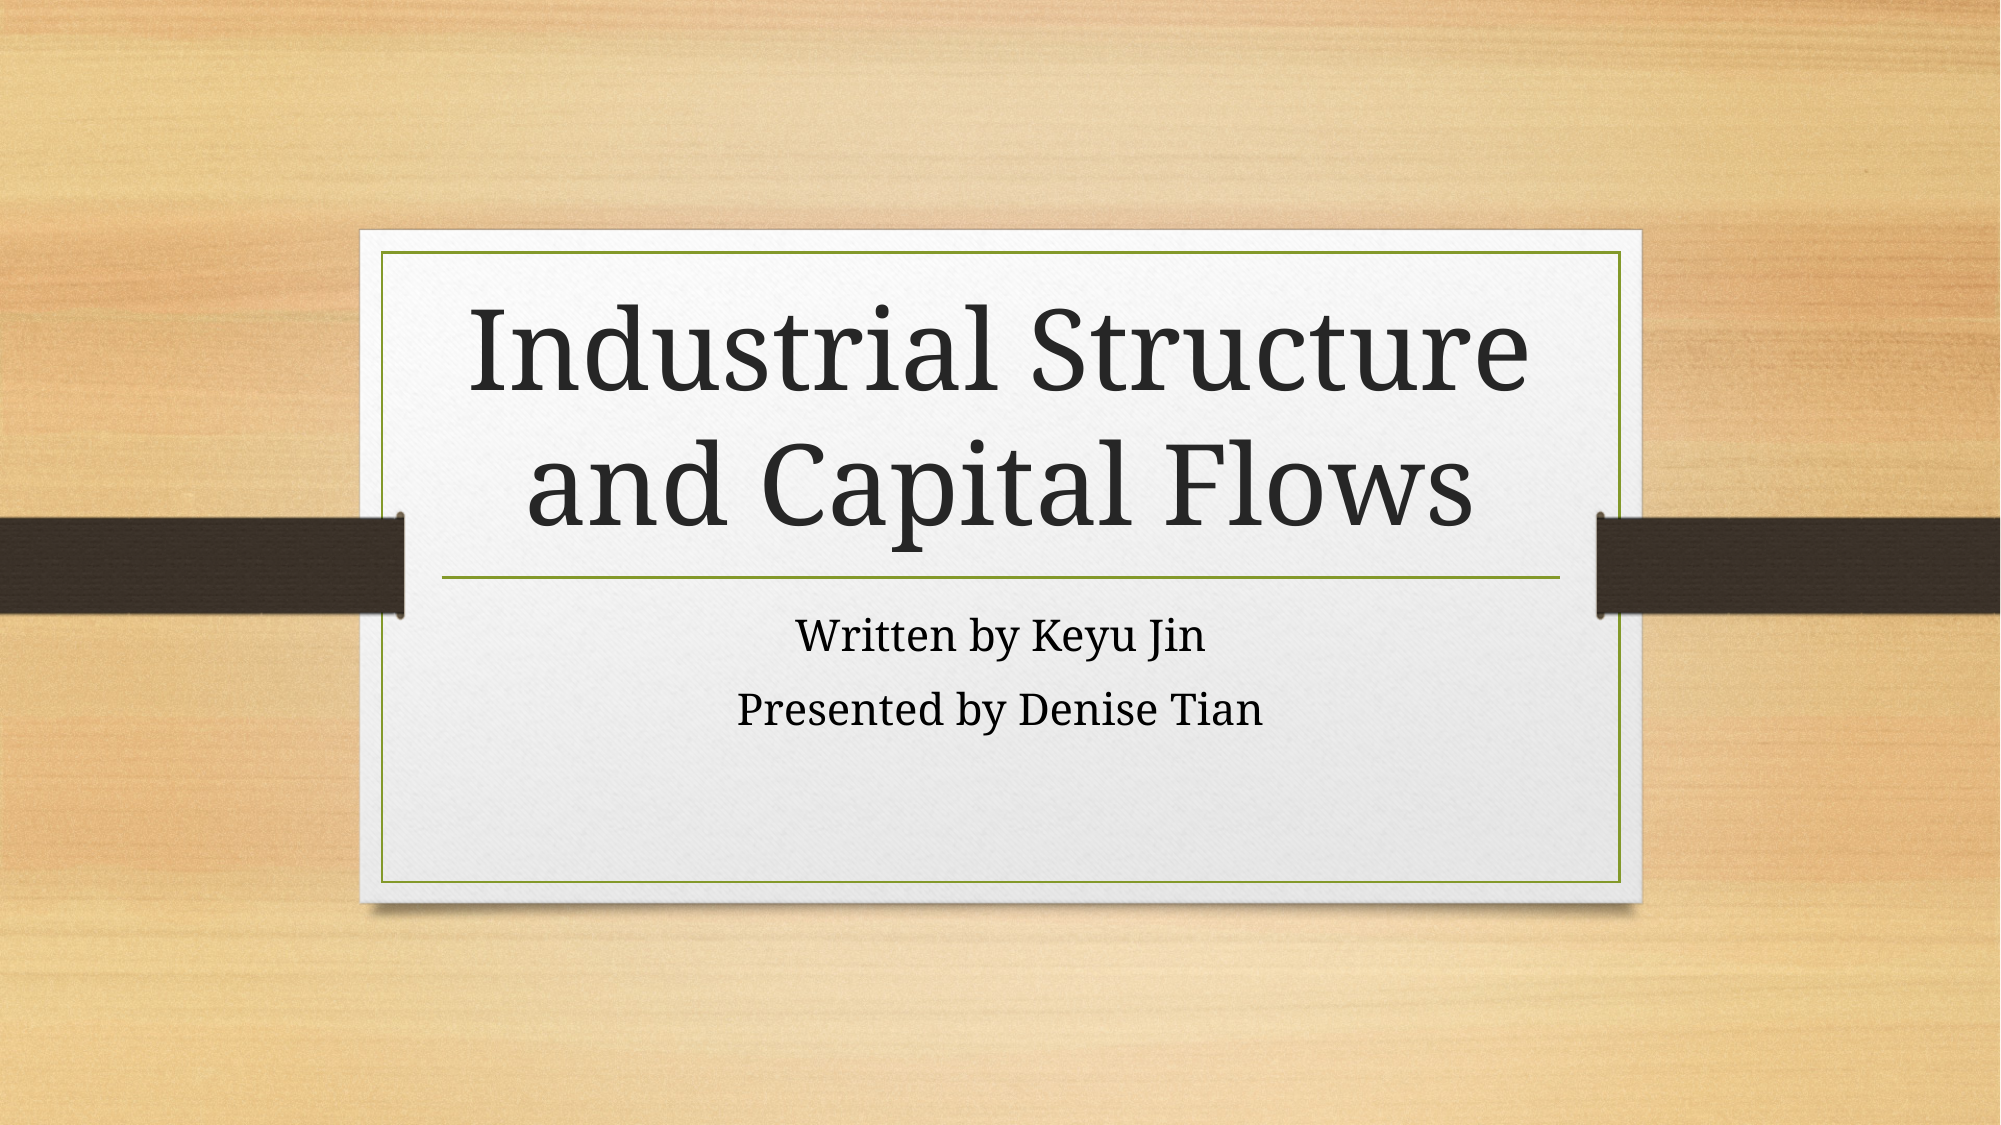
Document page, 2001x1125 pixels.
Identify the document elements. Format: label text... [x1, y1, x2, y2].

picture [0, 0, 2001, 1125]
title Industrial Structure and Capital Flows [441, 306, 1560, 556]
subtitle Written by Keyu Jin Presented by Denise Tian [441, 600, 1560, 817]
